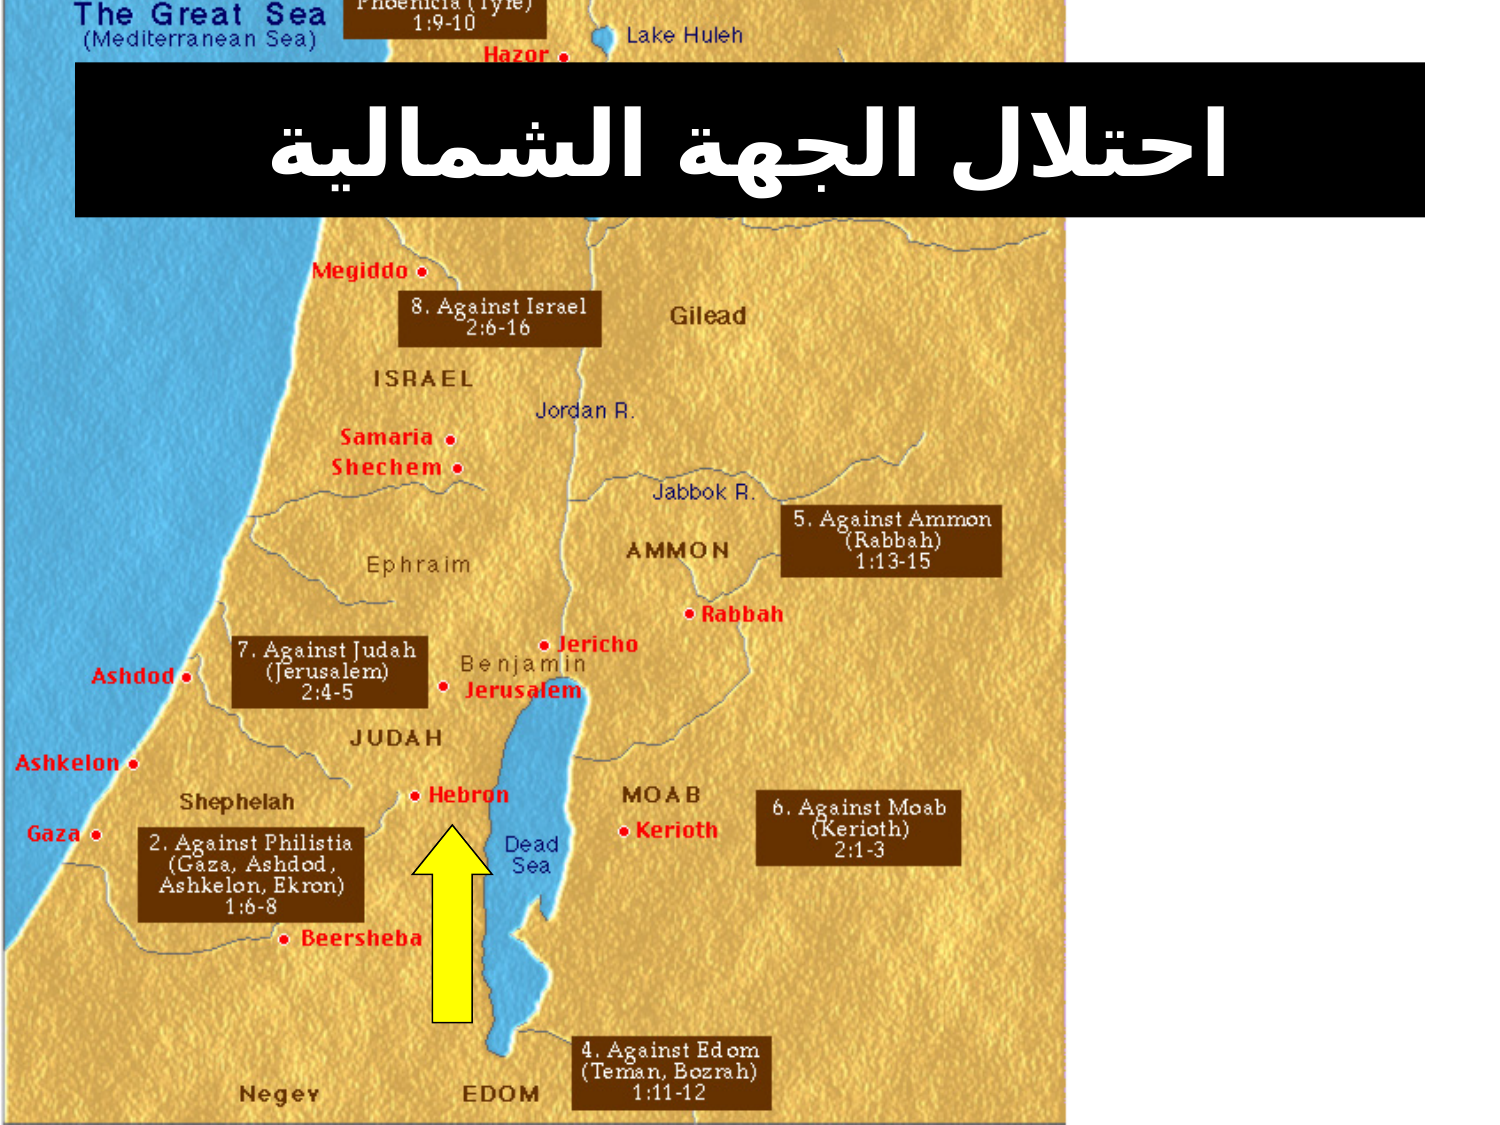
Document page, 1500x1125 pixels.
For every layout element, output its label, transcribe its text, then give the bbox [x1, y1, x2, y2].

picture [0, 0, 1068, 1125]
title احتلال الجهة الشمالية [1071, 62, 1425, 218]
